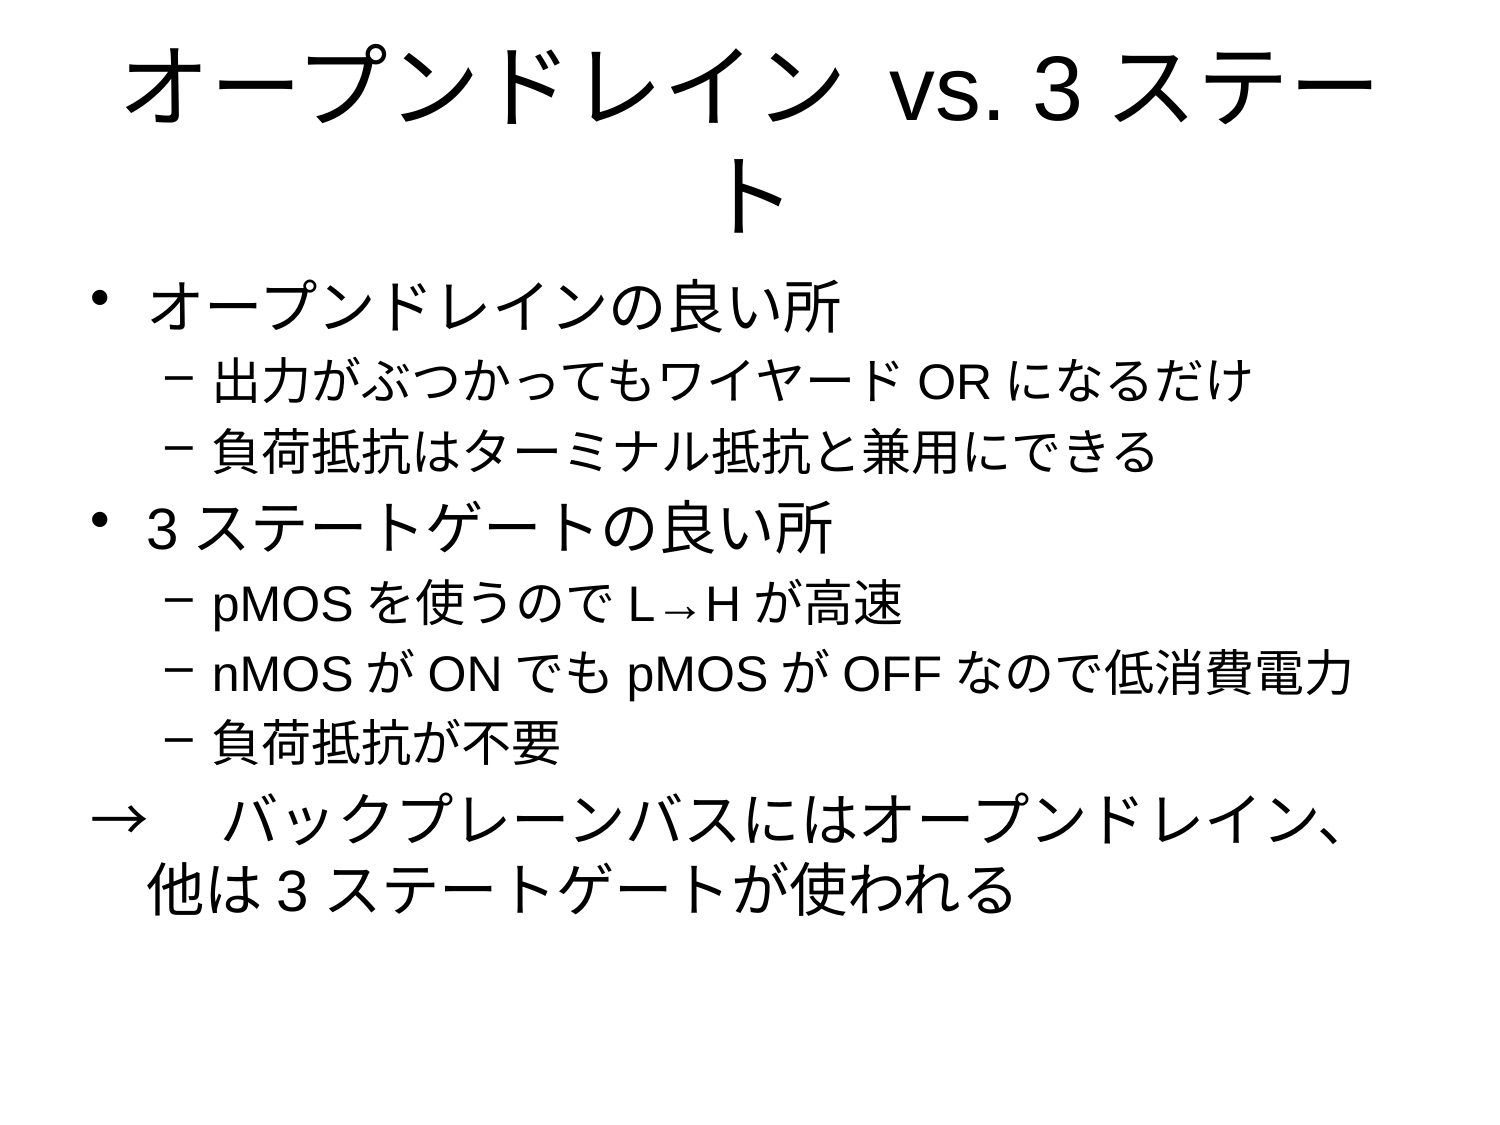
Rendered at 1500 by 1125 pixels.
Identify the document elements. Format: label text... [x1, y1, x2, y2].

title オープンドレイン vs. 3ステート [75, 45, 1425, 233]
list オープンドレインの良い所 出力がぶつかってもワイヤードORになるだけ 負荷抵抗はターミナル抵抗と兼用にできる 3ステートゲートの良い所 pMOSを使うのでL→Hが高速 nMOSがONでもpMOSがOFFなので低消費電力 負荷抵抗が不要 → バックプレーンバスにはオープンドレイン、他は3ステートゲートが使われる [75, 262, 1425, 1005]
